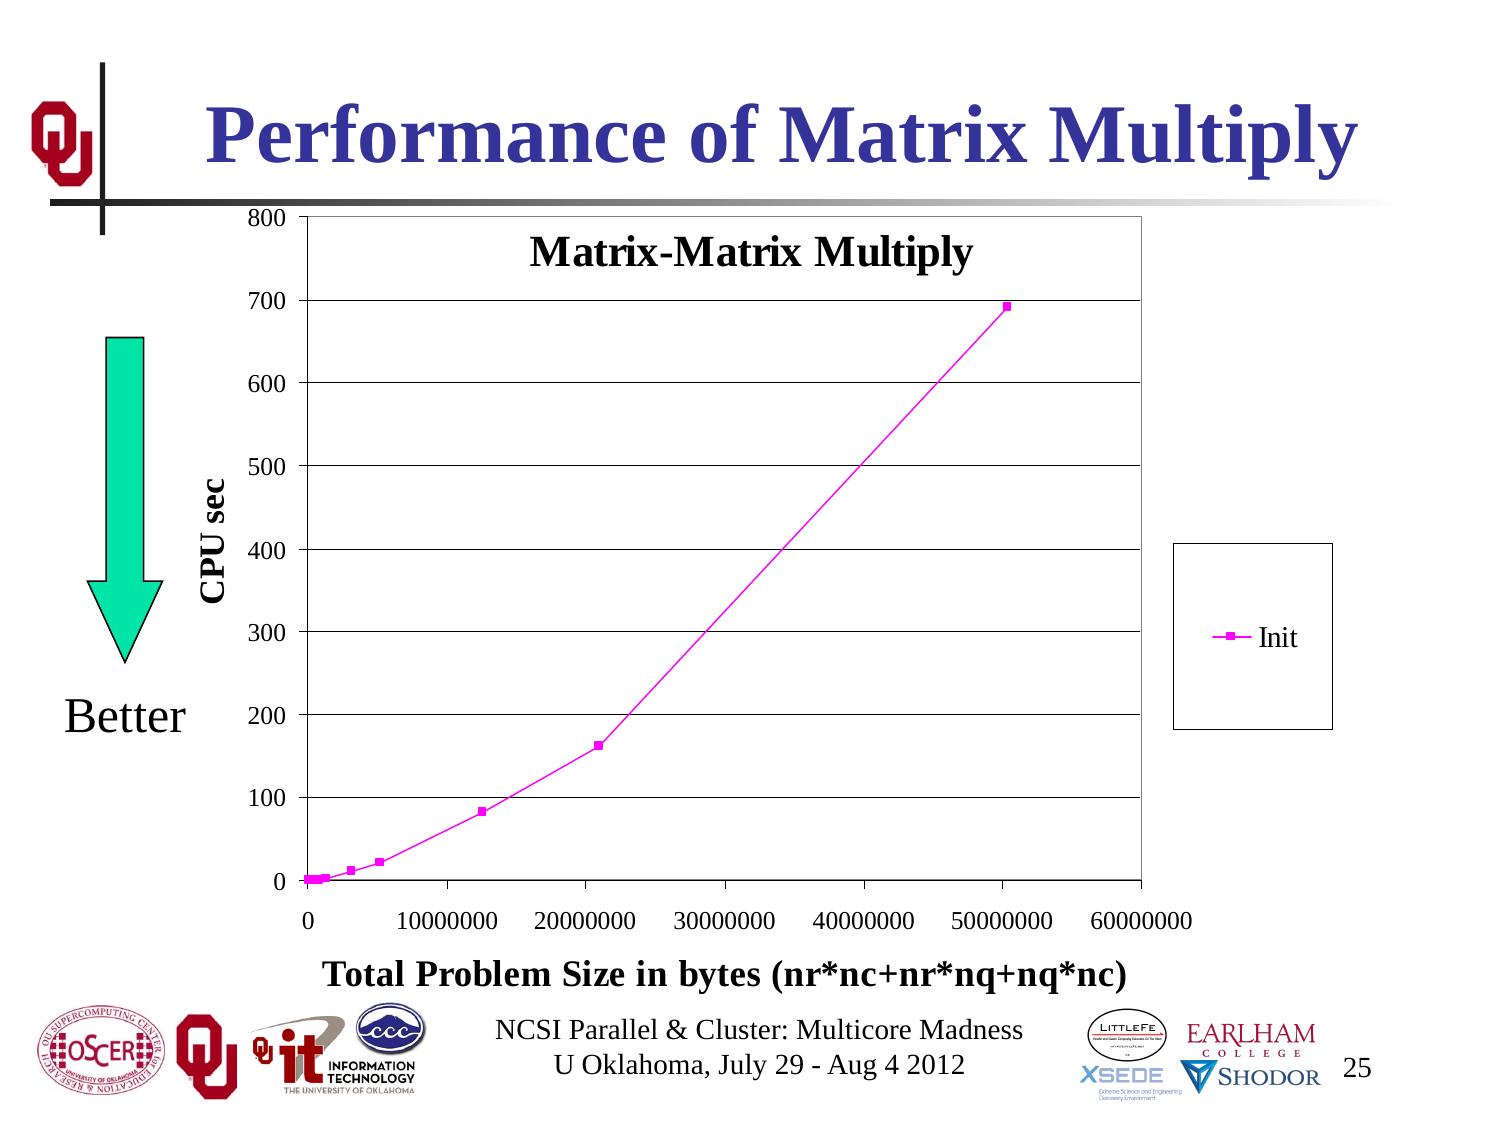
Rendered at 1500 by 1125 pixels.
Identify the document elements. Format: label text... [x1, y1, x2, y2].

title Performance of Matrix Multiply [124, 74, 1442, 187]
picture [37, 1005, 157, 1095]
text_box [37, 337, 213, 751]
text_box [157, 187, 1347, 1125]
picture [29, 99, 94, 189]
slide_number 25 [1351, 1015, 1388, 1091]
